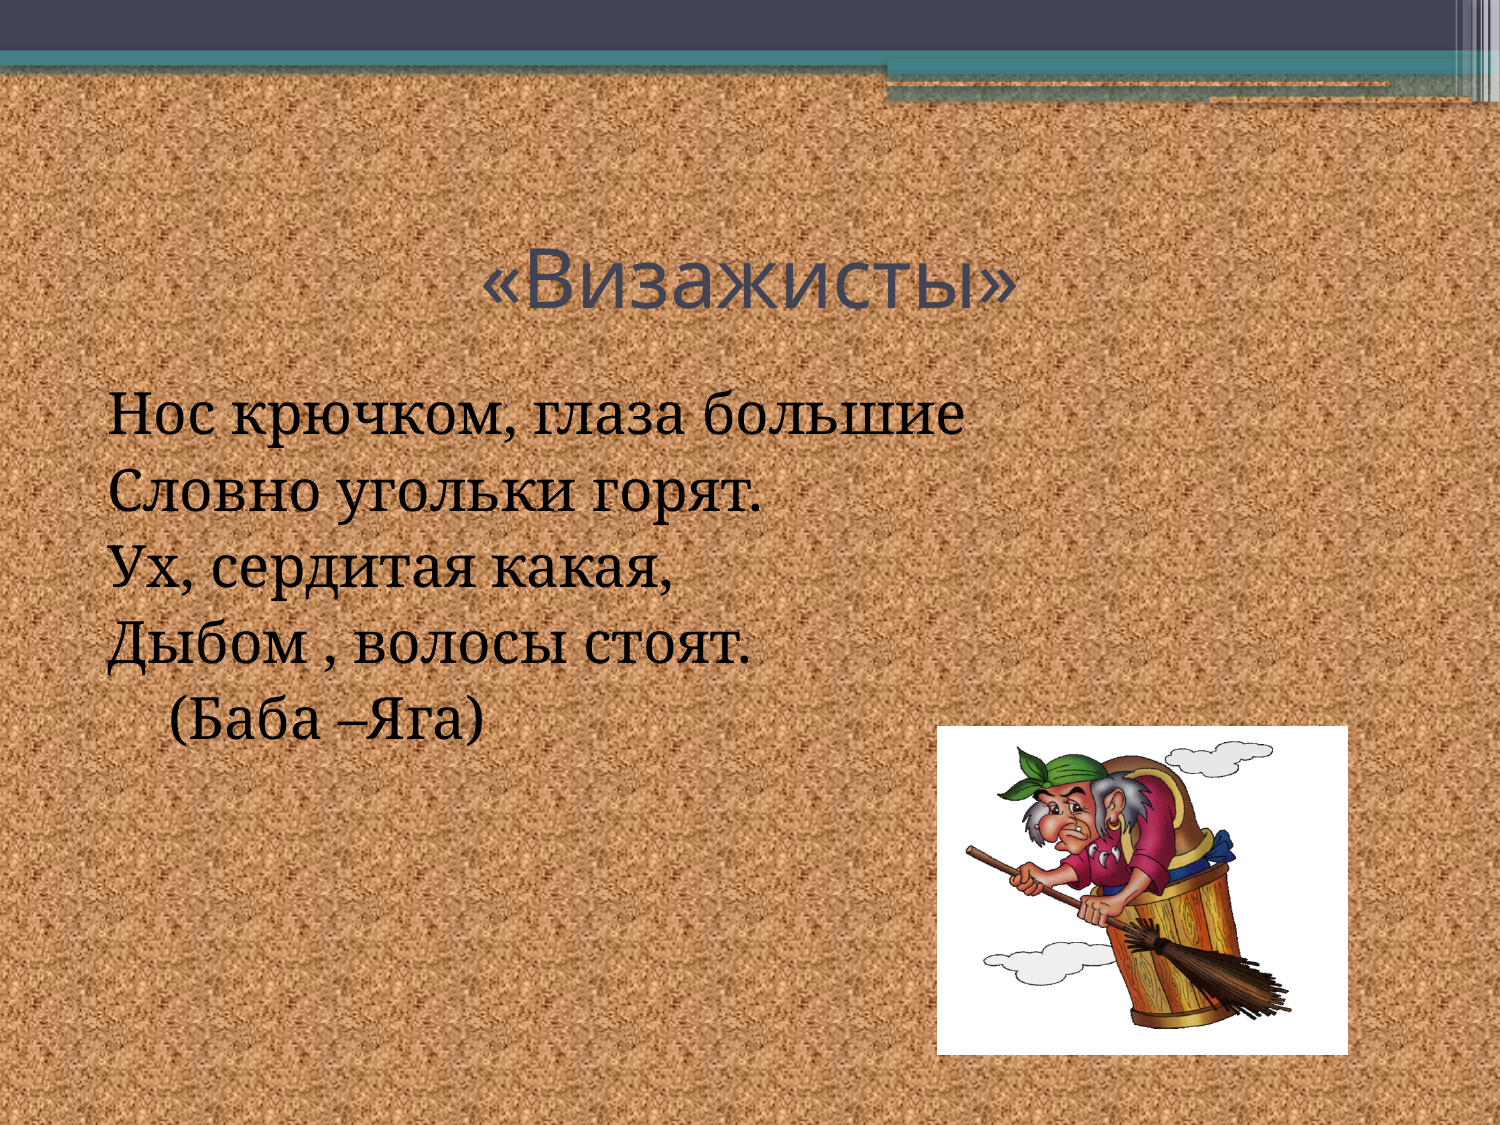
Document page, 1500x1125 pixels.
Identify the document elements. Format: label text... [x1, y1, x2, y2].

list Нос крючком, глаза большие Словно угольки горят. Ух, сердитая какая, Дыбом , волосы стоят. (Баба –Яга) [75, 368, 1425, 1079]
picture [0, 74, 1500, 1125]
title «Визажисты» [75, 187, 1425, 363]
